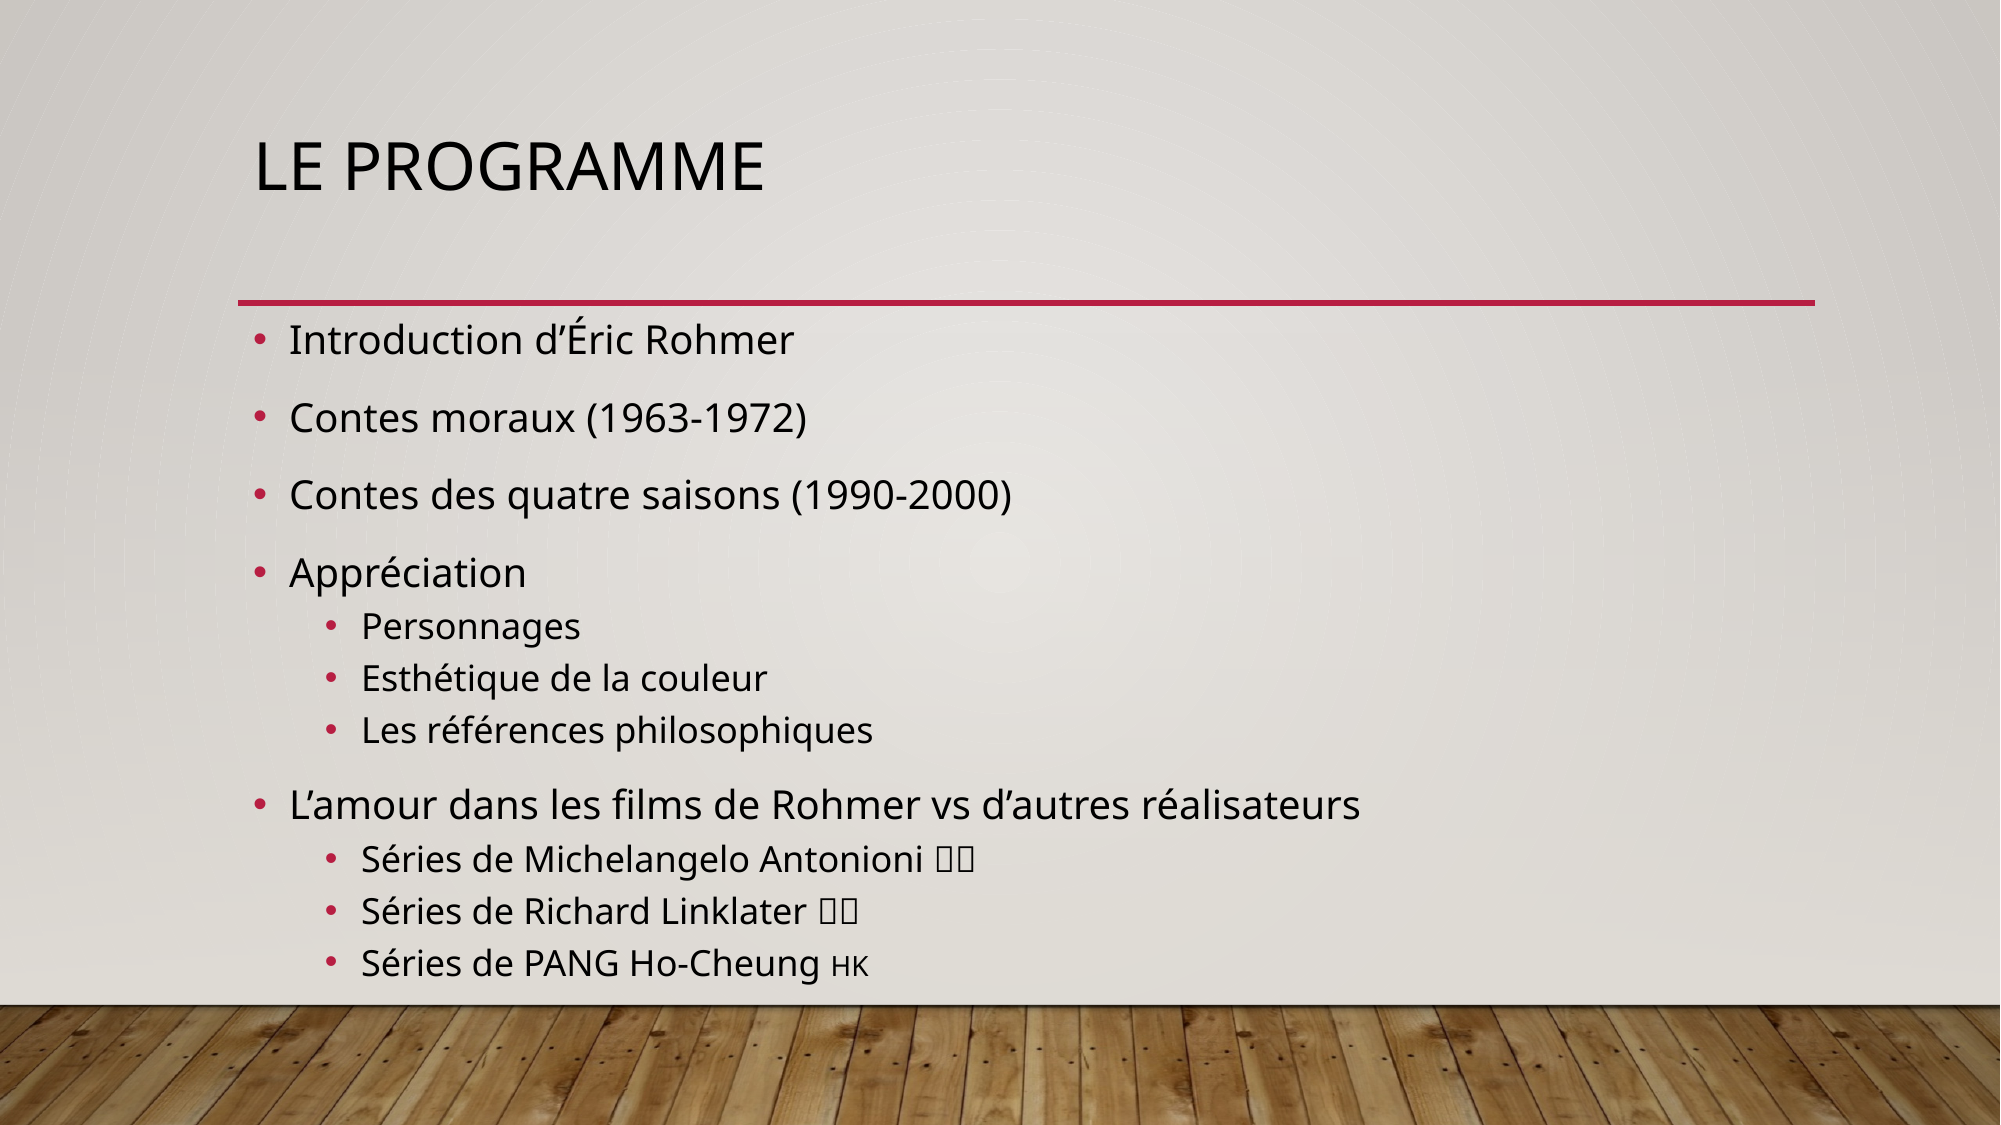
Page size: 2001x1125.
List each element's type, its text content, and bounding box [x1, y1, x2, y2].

title LE PROGRAMME [238, 125, 1814, 297]
list Introduction d’Éric Rohmer Contes moraux (1963-1972) Contes des quatre saisons (1990-2000) Appréciation Personnages Esthétique de la couleur Les références philosophiques L’amour dans les films de Rohmer vs d’autres réalisateurs Séries de Michelangelo Antonioni 🇮🇹 Séries de Richard Linklater 🇺🇸 Séries de PANG Ho-Cheung HK [238, 297, 1814, 997]
picture [0, 1005, 2000, 1125]
